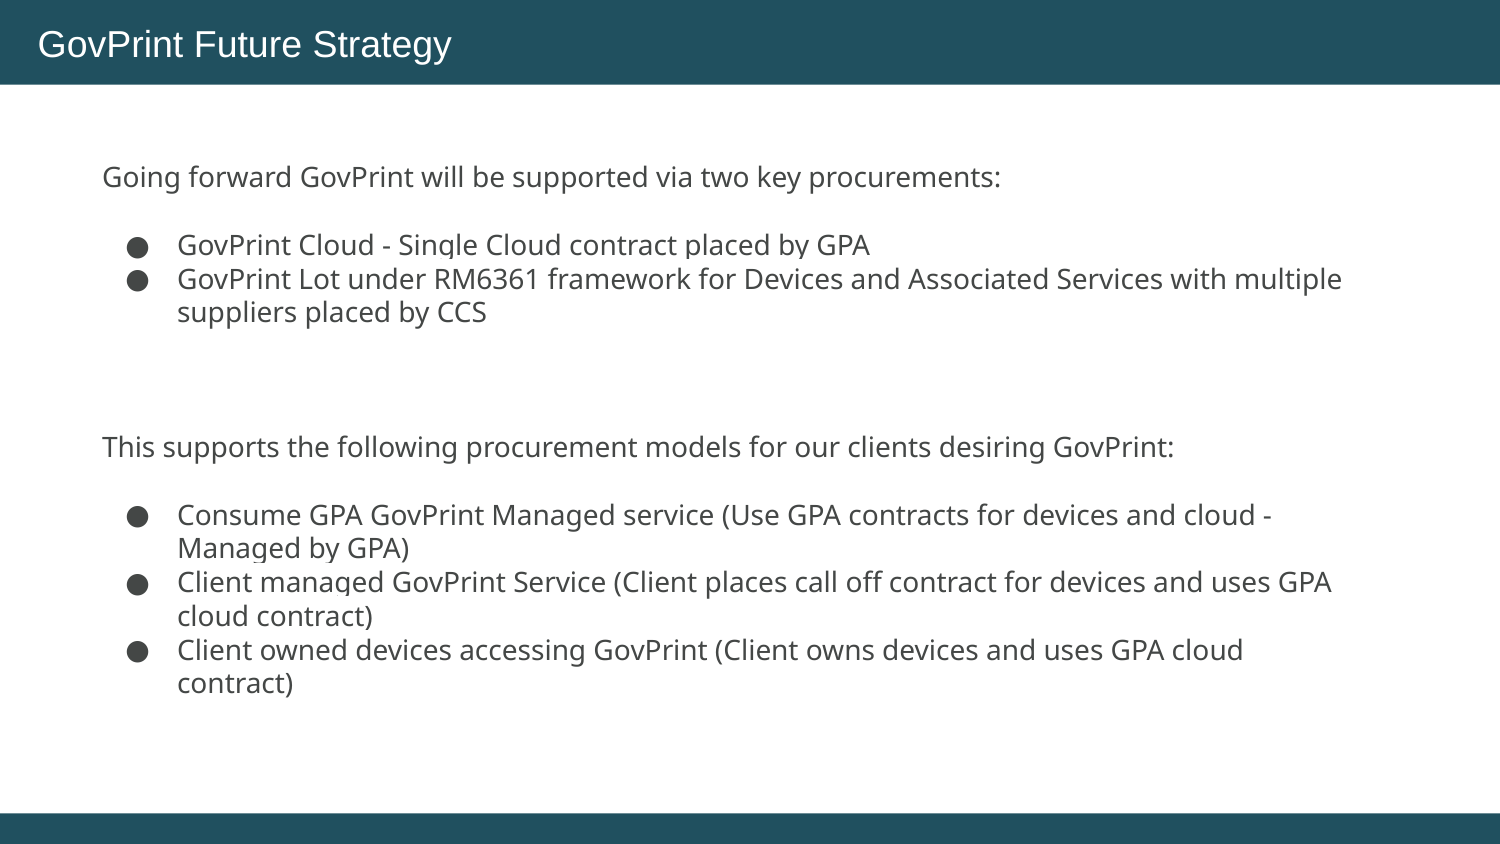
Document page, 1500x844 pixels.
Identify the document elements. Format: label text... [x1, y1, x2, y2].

text_box Going forward GovPrint will be supported via two key procurements: GovPrint Cloud - Single Cloud contract placed by GPA GovPrint Lot under RM6361 framework for Devices and Associated Services with multiple suppliers placed by CCS This supports the following procurement models for our clients desiring GovPrint: Consume GPA GovPrint Managed service (Use GPA contracts for devices and cloud - Managed by GPA) Client managed GovPrint Service (Client places call off contract for devices and uses GPA cloud contract) Client owned devices accessing GovPrint (Client owns devices and uses GPA cloud contract) [87, 144, 1368, 776]
text_box GovPrint Future Strategy [22, 12, 926, 72]
text_box [0, 0, 1500, 85]
text_box [0, 813, 1500, 844]
